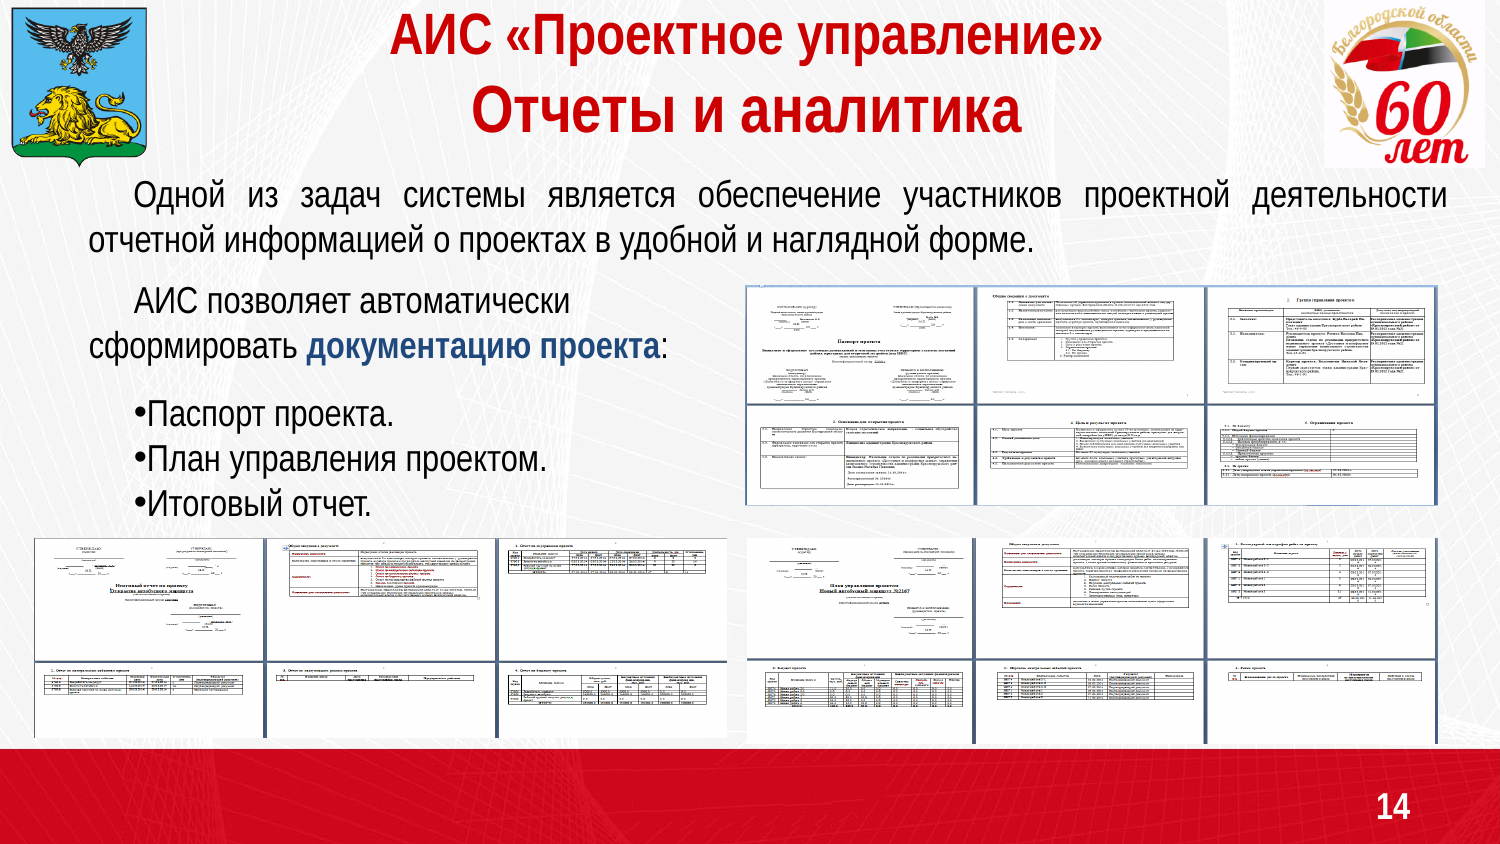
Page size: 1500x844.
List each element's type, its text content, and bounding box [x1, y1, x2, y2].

slide_number 14 [1074, 782, 1425, 827]
text_box Одной из задач системы является обеспечение участников проектной деятельности отчетной информацией о проектах в удобной и наглядной форме. [73, 162, 1464, 268]
title АИС «Проектное управление» Отчеты и аналитика [149, 7, 1318, 135]
picture [0, 0, 1500, 844]
list АИС позволяет автоматически сформировать документацию проекта: Паспорт проекта. План управления проектом. Итоговый отчет. [73, 268, 713, 537]
